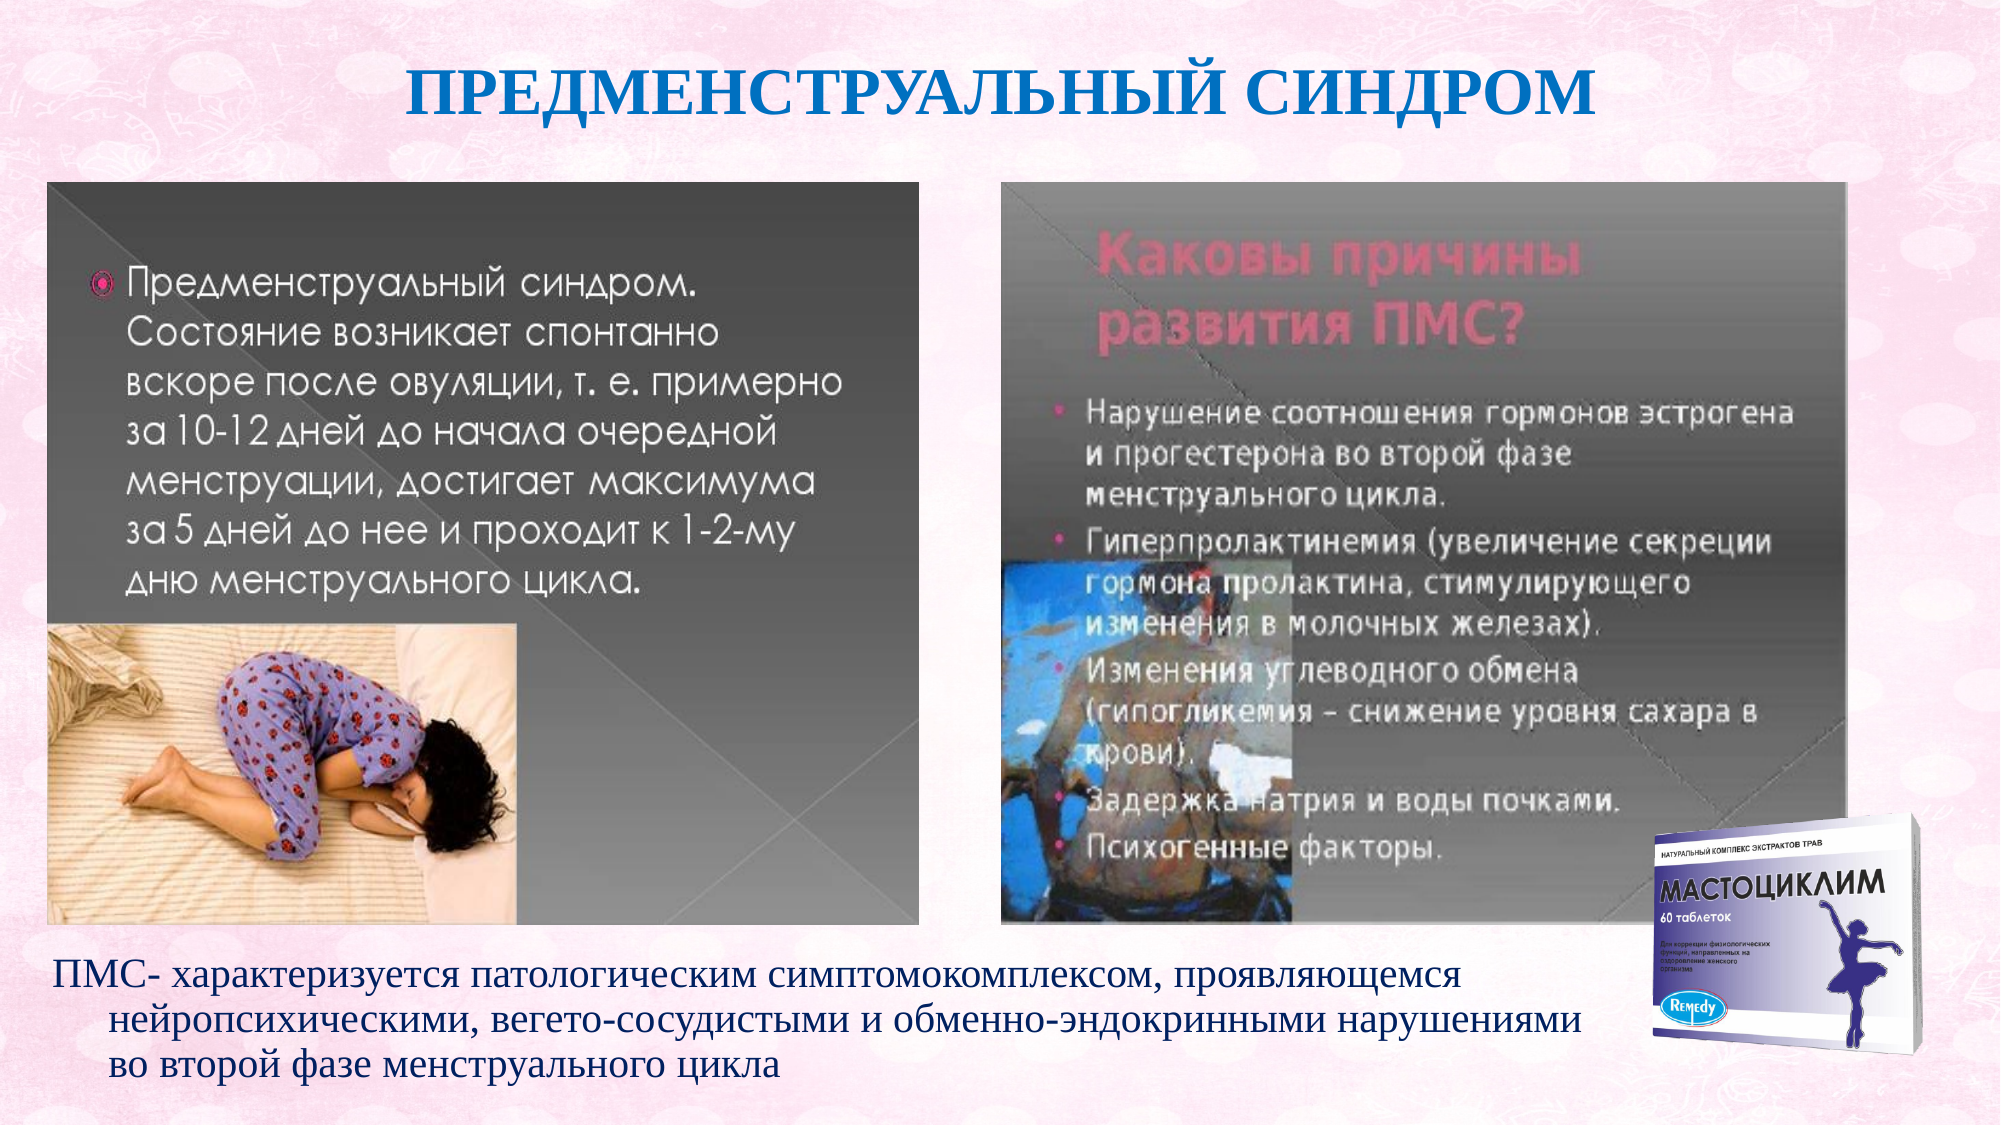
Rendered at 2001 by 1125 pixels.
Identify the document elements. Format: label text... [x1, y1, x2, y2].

text_box ПМС- характеризуется патологическим симптомокомплексом, проявляющемся нейропсихическими, вегето-сосудистыми и обменно-эндокринными нарушениями во второй фазе менструального цикла [37, 944, 1604, 1094]
picture [0, 0, 2001, 1125]
title ПРЕДМЕНСТРУАЛЬНЫЙ СИНДРОМ [309, 0, 1695, 137]
